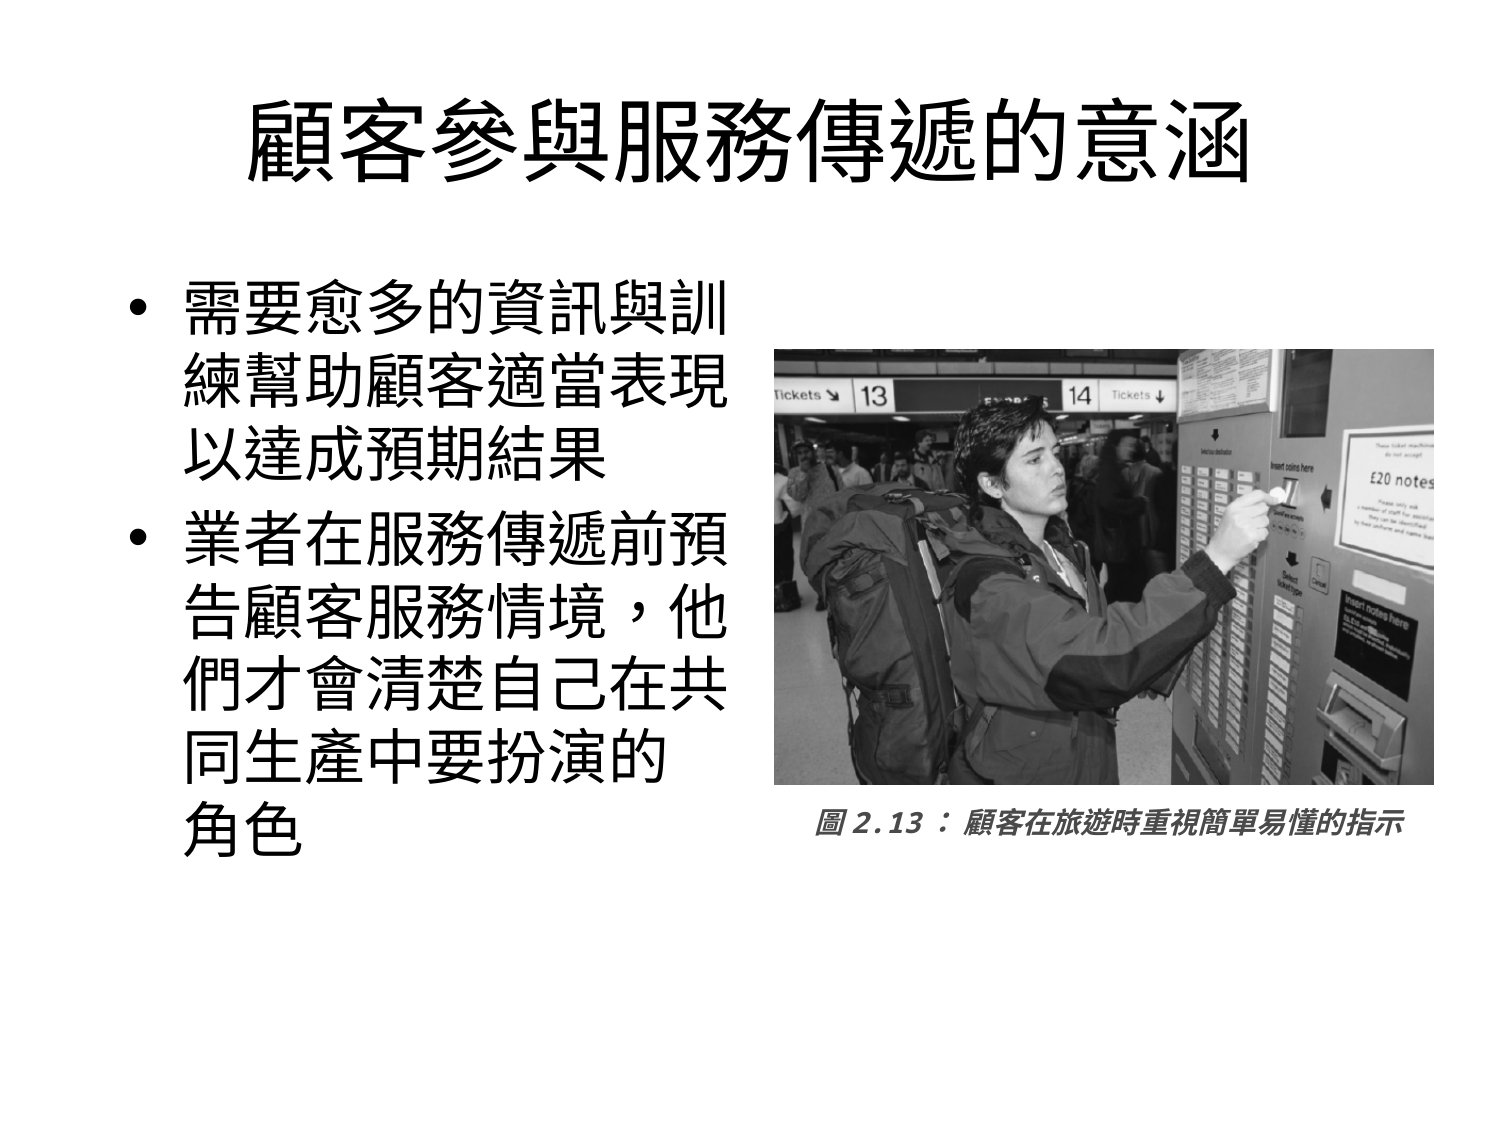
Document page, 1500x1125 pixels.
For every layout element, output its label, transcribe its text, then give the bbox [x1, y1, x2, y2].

picture [774, 349, 1435, 785]
text_box 圖2.13： 顧客在旅遊時重視簡單易懂的指示 [799, 799, 1475, 848]
list 需要愈多的資訊與訓練幫助顧客適當表現以達成預期結果 業者在服務傳遞前預告顧客服務情境，他們才會清楚自己在共同生產中要扮演的 角色 [112, 262, 757, 1005]
title 顧客參與服務傳遞的意涵 [75, 45, 1425, 233]
